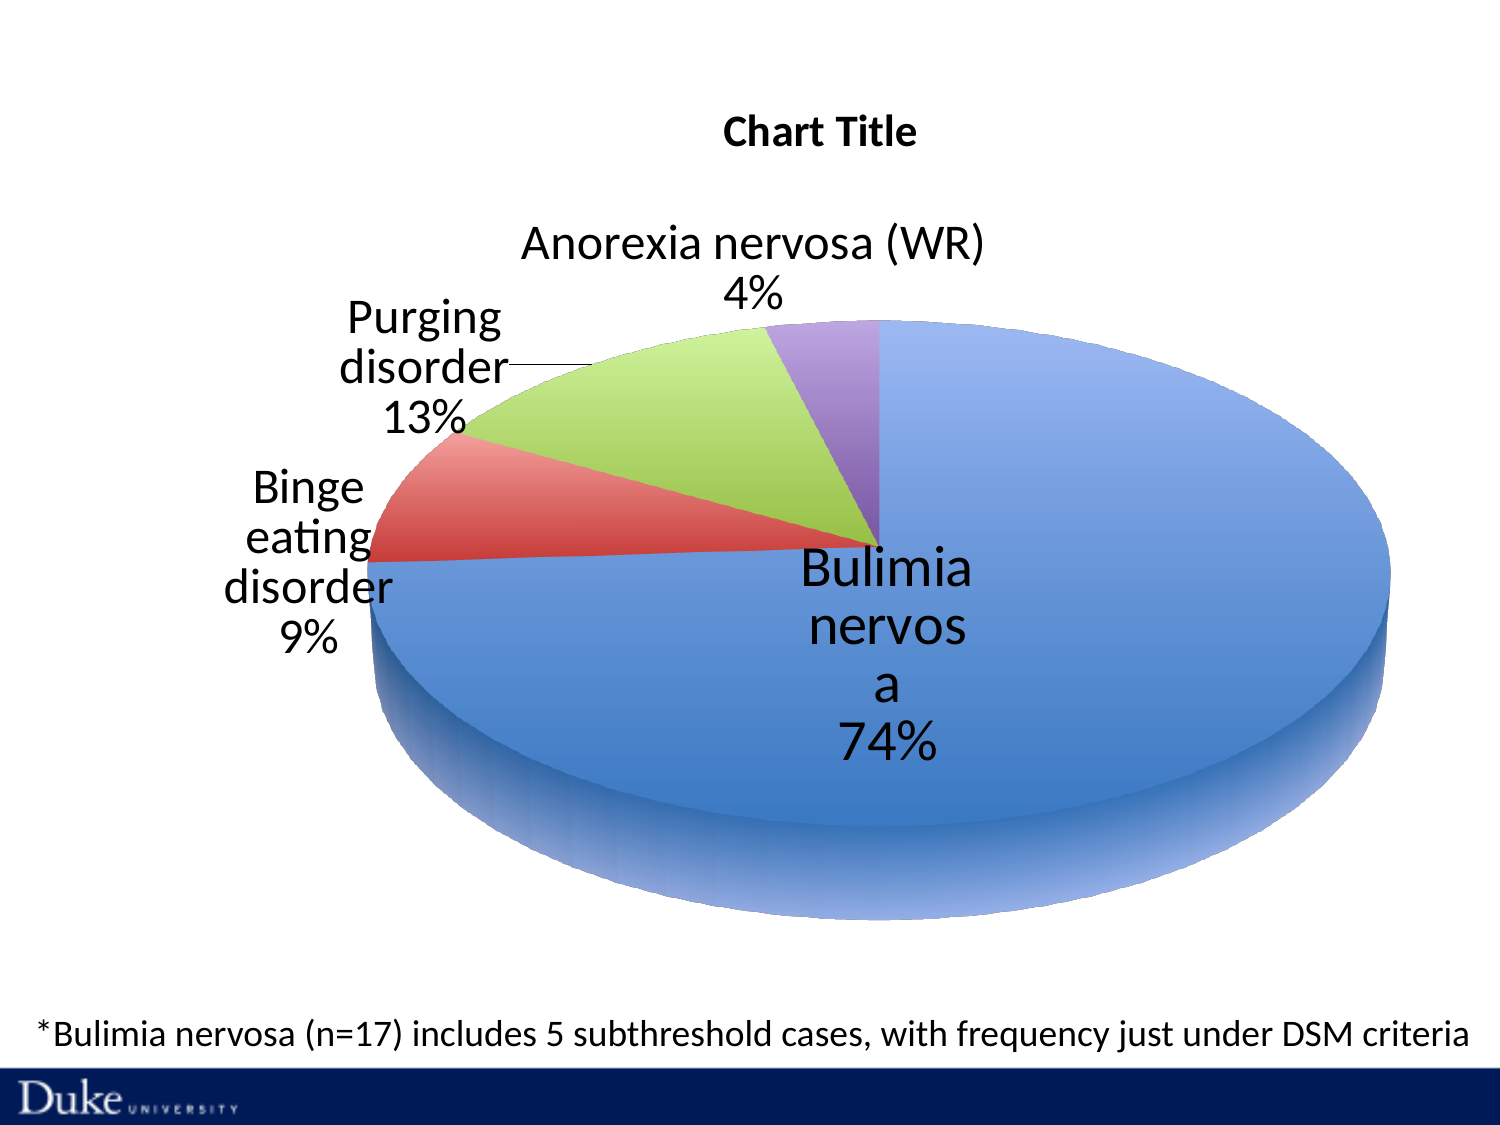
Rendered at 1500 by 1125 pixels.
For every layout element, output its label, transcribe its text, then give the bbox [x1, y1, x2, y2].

chart [78, 70, 1500, 1090]
text_box *Bulimia nervosa (n=17) includes 5 subthreshold cases, with frequency just under DSM criteria [19, 1001, 72, 1061]
picture [0, 0, 1500, 1125]
